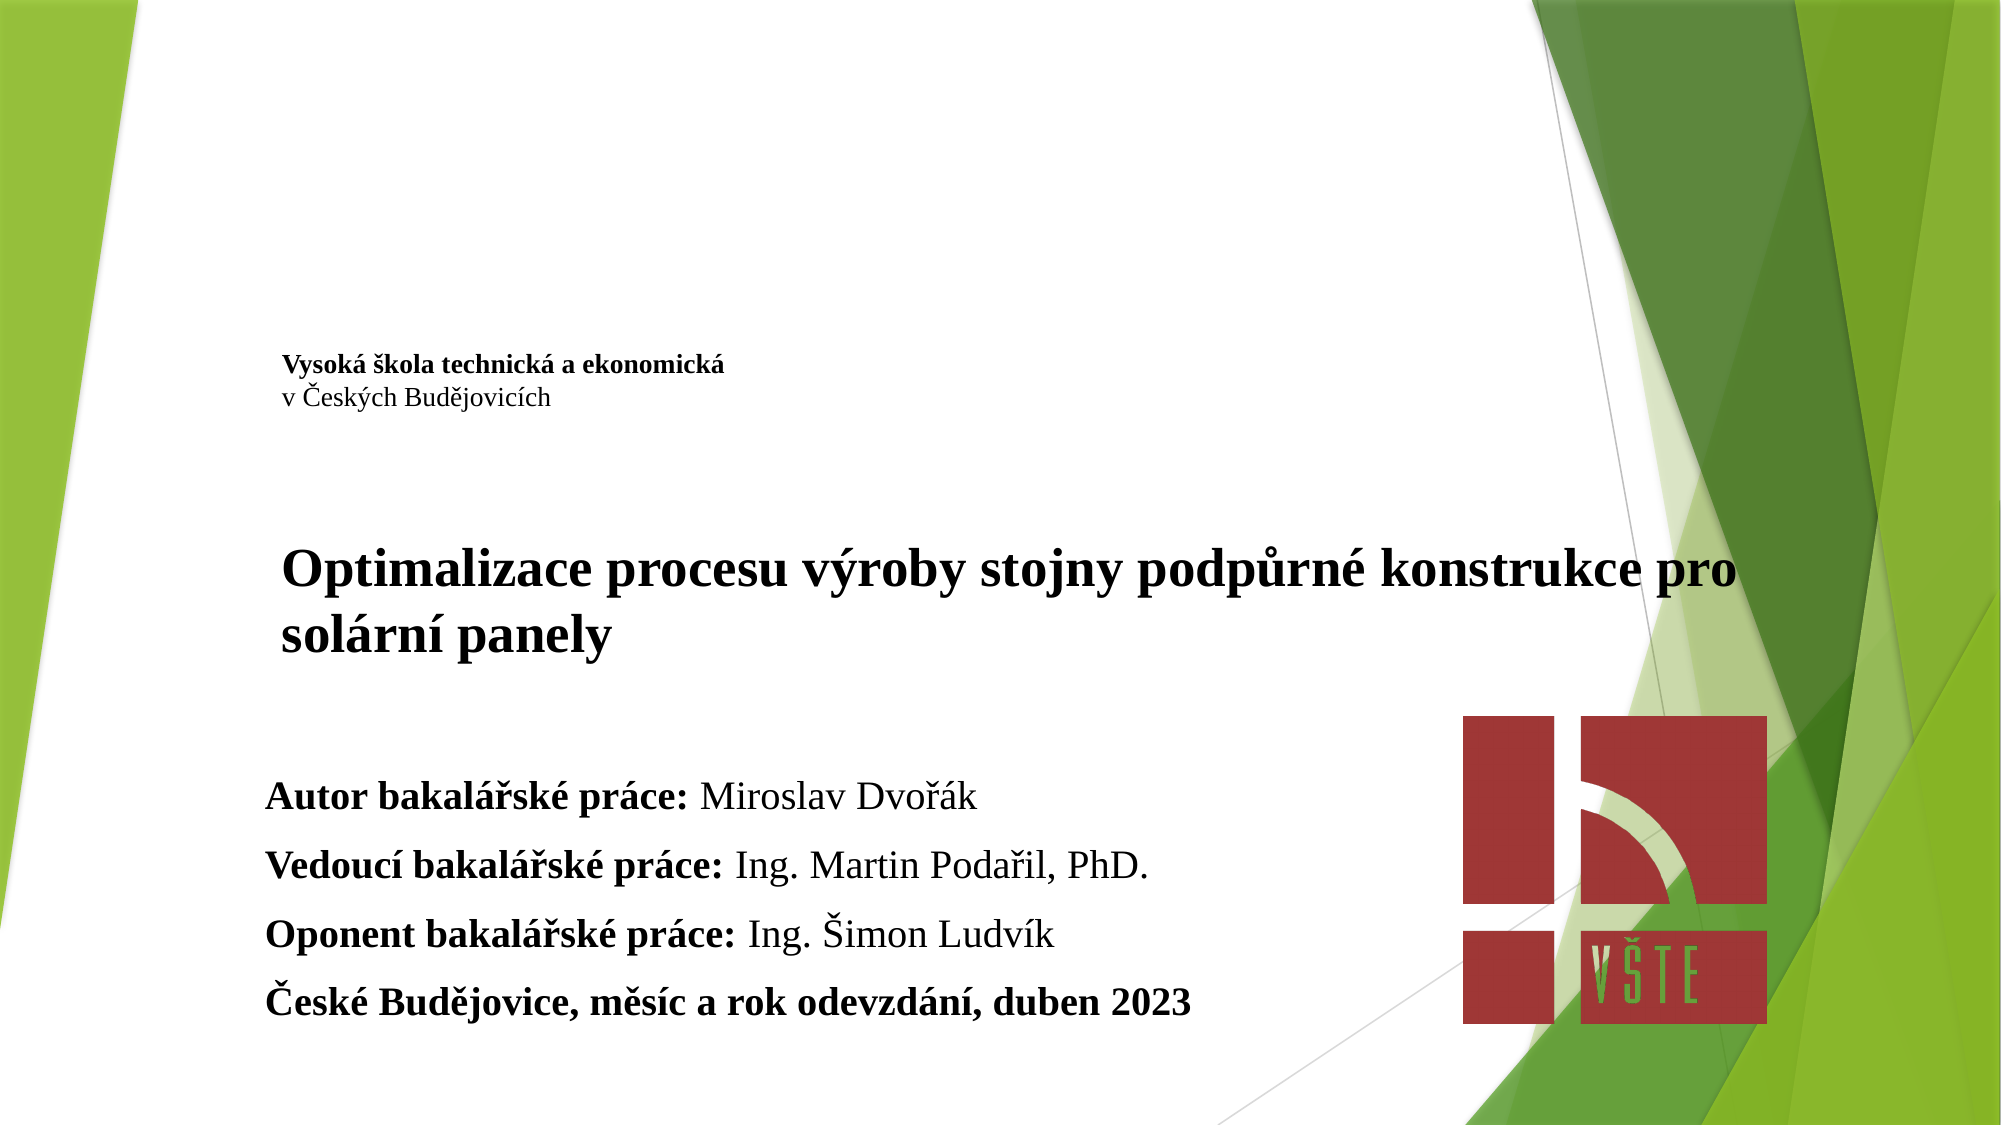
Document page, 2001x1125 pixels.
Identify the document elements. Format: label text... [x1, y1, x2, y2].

title Vysoká škola technická a ekonomická v Českých Budějovicích Optimalizace procesu výroby stojny podpůrné konstrukce pro solární panely [266, 306, 1767, 699]
subtitle Autor bakalářské práce: Miroslav Dvořák Vedoucí bakalářské práce: Ing. Martin Podařil, PhD. Oponent bakalářské práce: Ing. Šimon Ludvík České Budějovice, měsíc a rok odevzdání, duben 2023 [249, 761, 1750, 1034]
picture [1462, 715, 1768, 1024]
